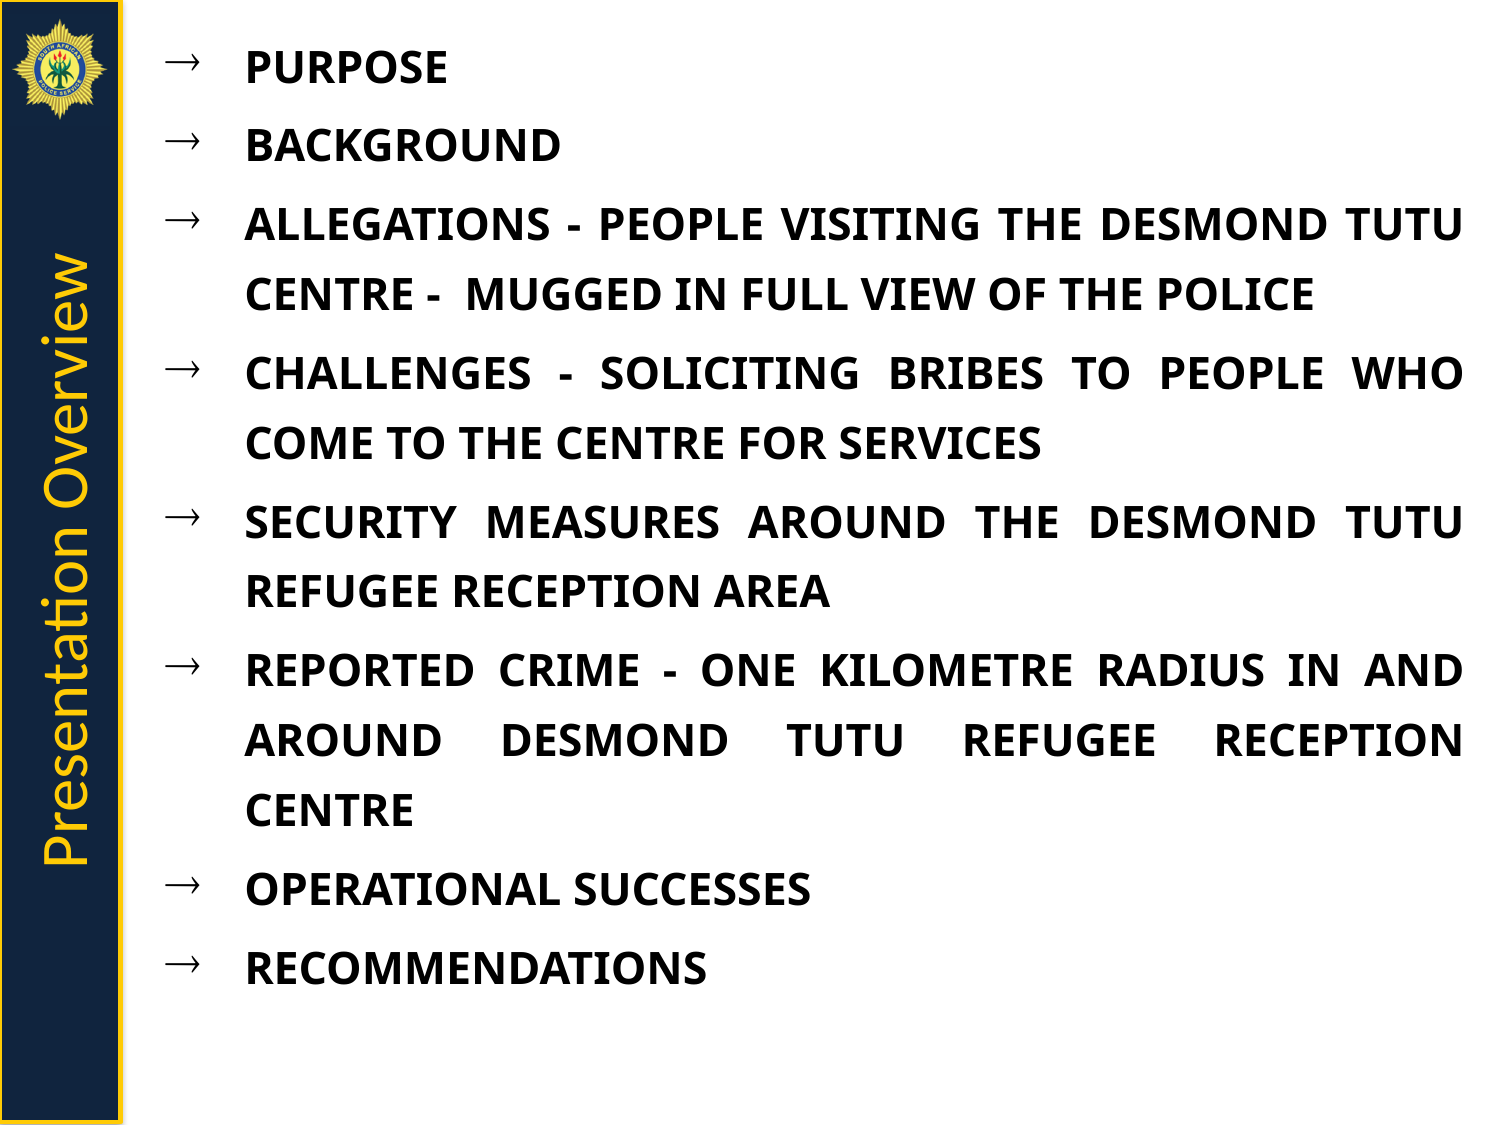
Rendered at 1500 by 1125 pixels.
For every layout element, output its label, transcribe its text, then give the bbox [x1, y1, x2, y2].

picture [8, 14, 111, 126]
list PURPOSE BACKGROUND ALLEGATIONS - PEOPLE VISITING THE DESMOND TUTU CENTRE - MUGGED IN FULL VIEW OF THE POLICE CHALLENGES - SOLICITING BRIBES TO PEOPLE WHO COME TO THE CENTRE FOR SERVICES SECURITY MEASURES AROUND THE DESMOND TUTU REFUGEE RECEPTION AREA REPORTED CRIME - ONE KILOMETRE RADIUS IN AND AROUND DESMOND TUTU REFUGEE RECEPTION CENTRE OPERATIONAL SUCCESSES RECOMMENDATIONS [150, 14, 1482, 1063]
